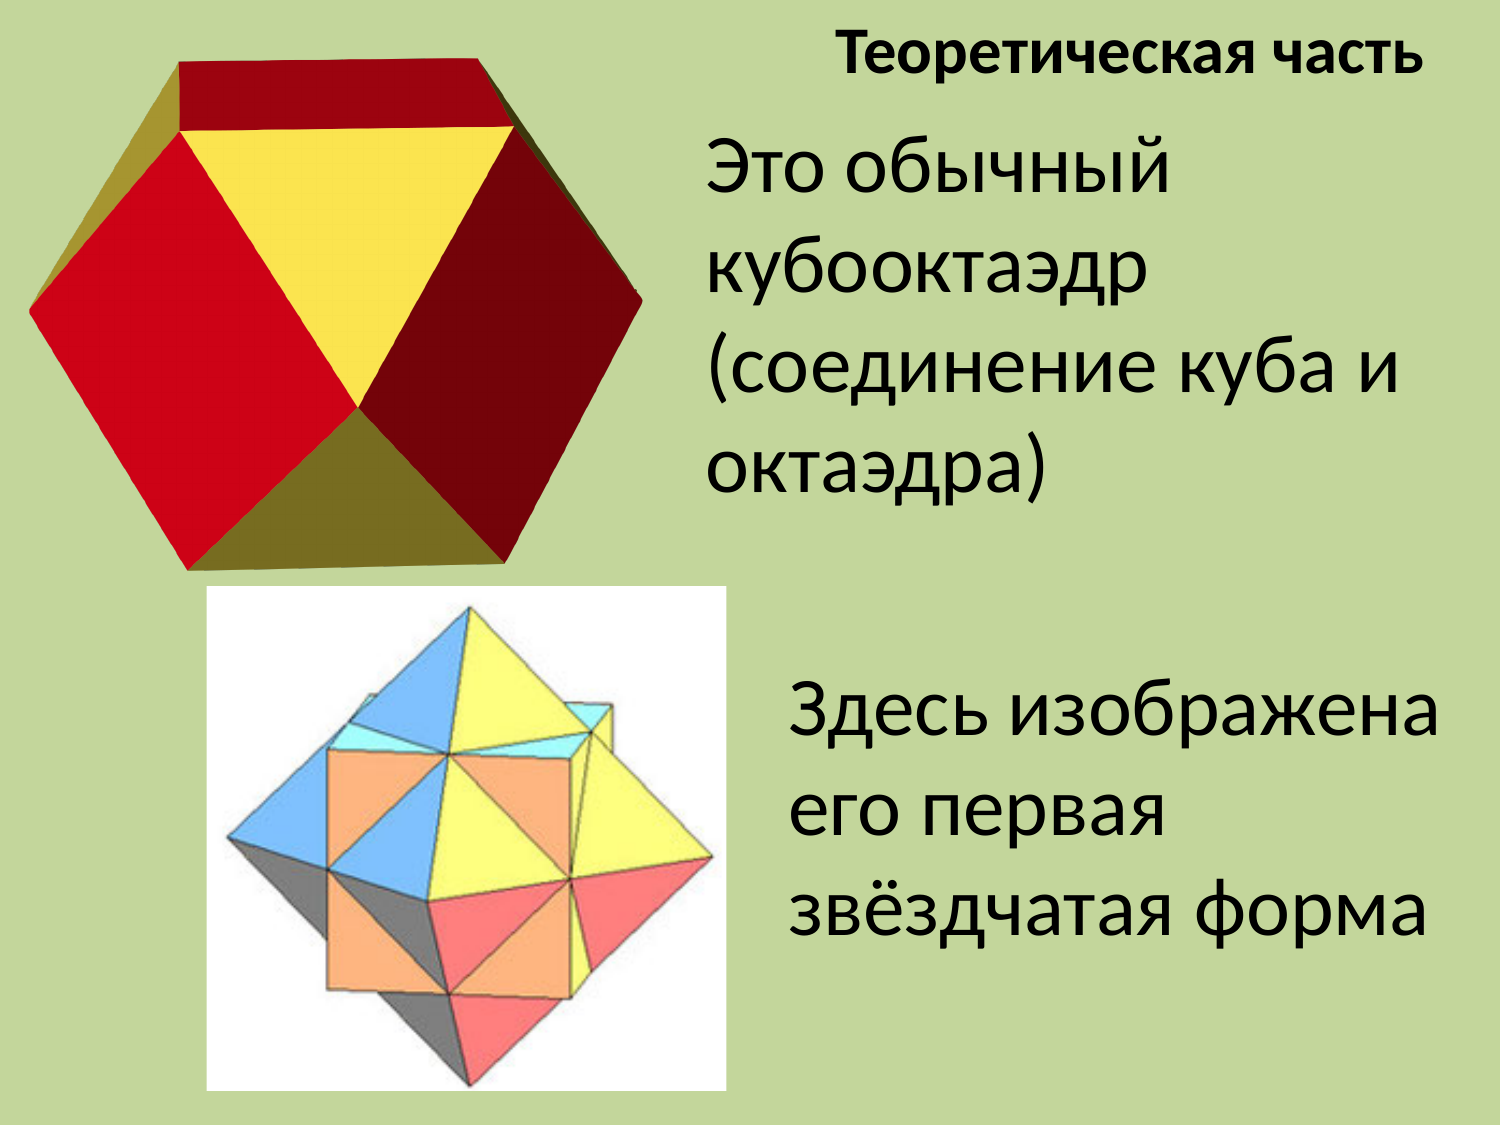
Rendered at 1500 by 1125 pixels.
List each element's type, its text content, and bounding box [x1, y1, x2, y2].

picture [206, 585, 727, 1091]
text_box Теоретическая часть [820, 0, 1471, 95]
text_box Здесь изображена его первая звёздчатая форма [773, 645, 1471, 960]
text_box Это обычный кубооктаэдр (соединение куба и октаэдра) [690, 101, 1500, 517]
picture [29, 54, 650, 573]
